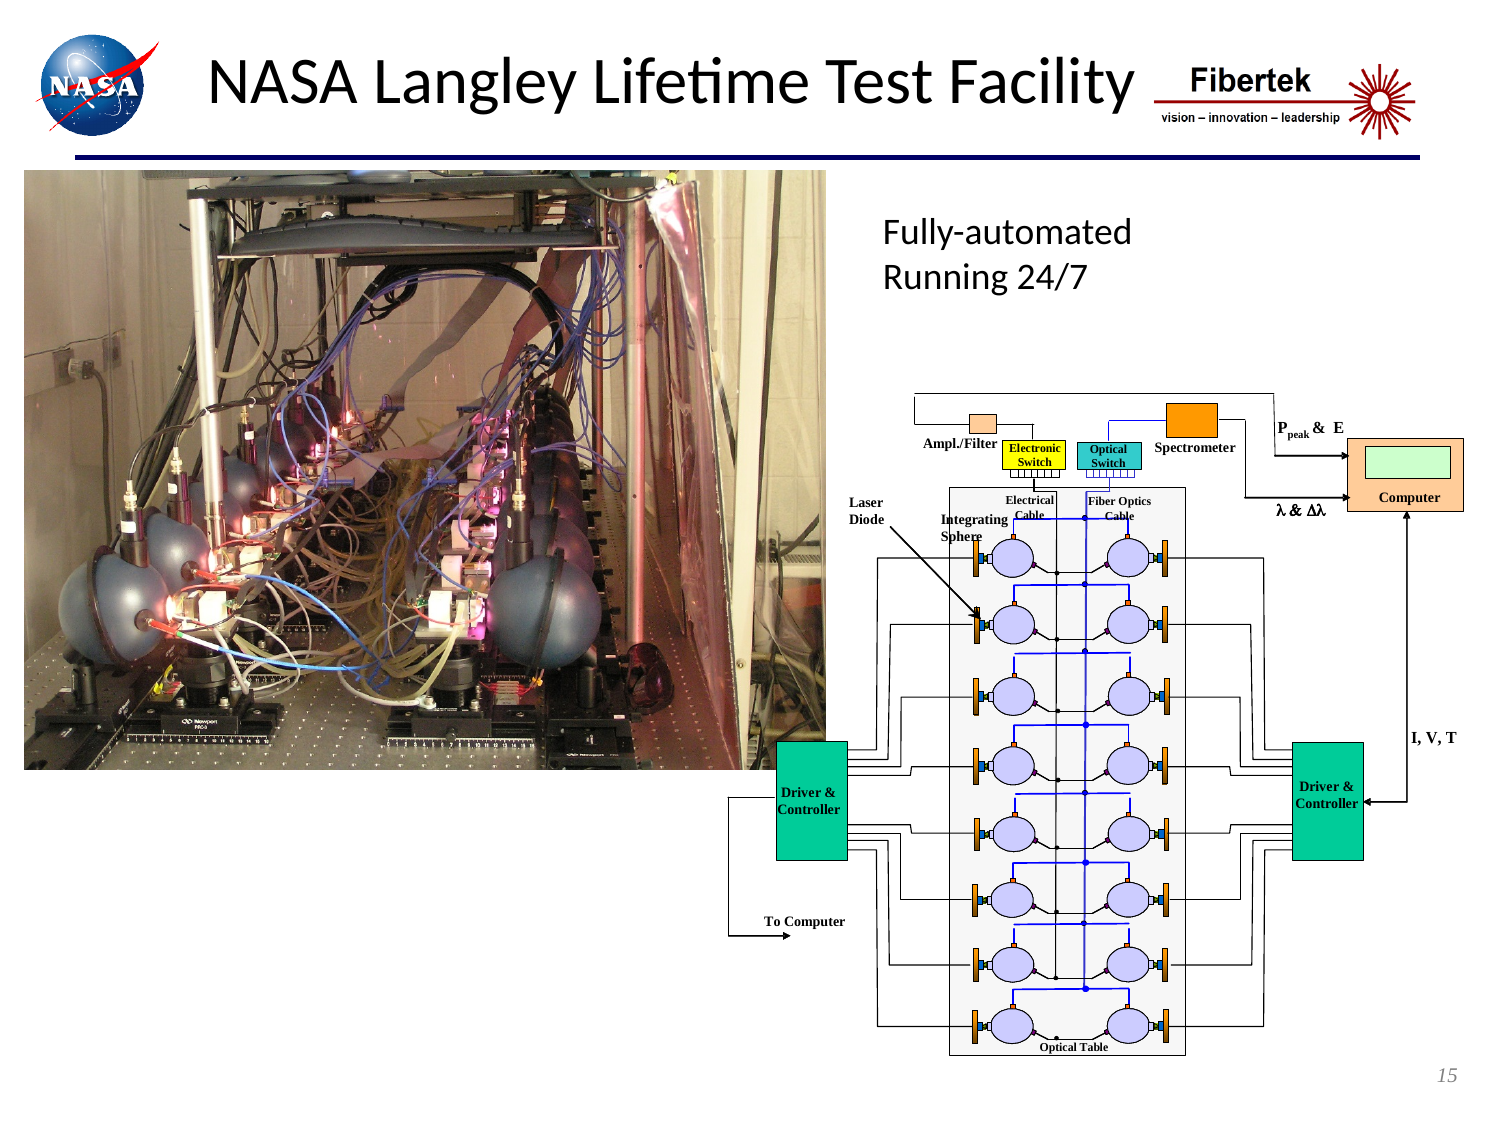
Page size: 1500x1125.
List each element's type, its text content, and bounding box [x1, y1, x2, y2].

text_box NASA Langley Lifetime Test Facility [193, 28, 1152, 124]
picture [1149, 61, 1420, 144]
text_box Fully-automated Running 24/7 [868, 199, 1157, 305]
picture [31, 32, 163, 138]
picture [24, 170, 1467, 1061]
